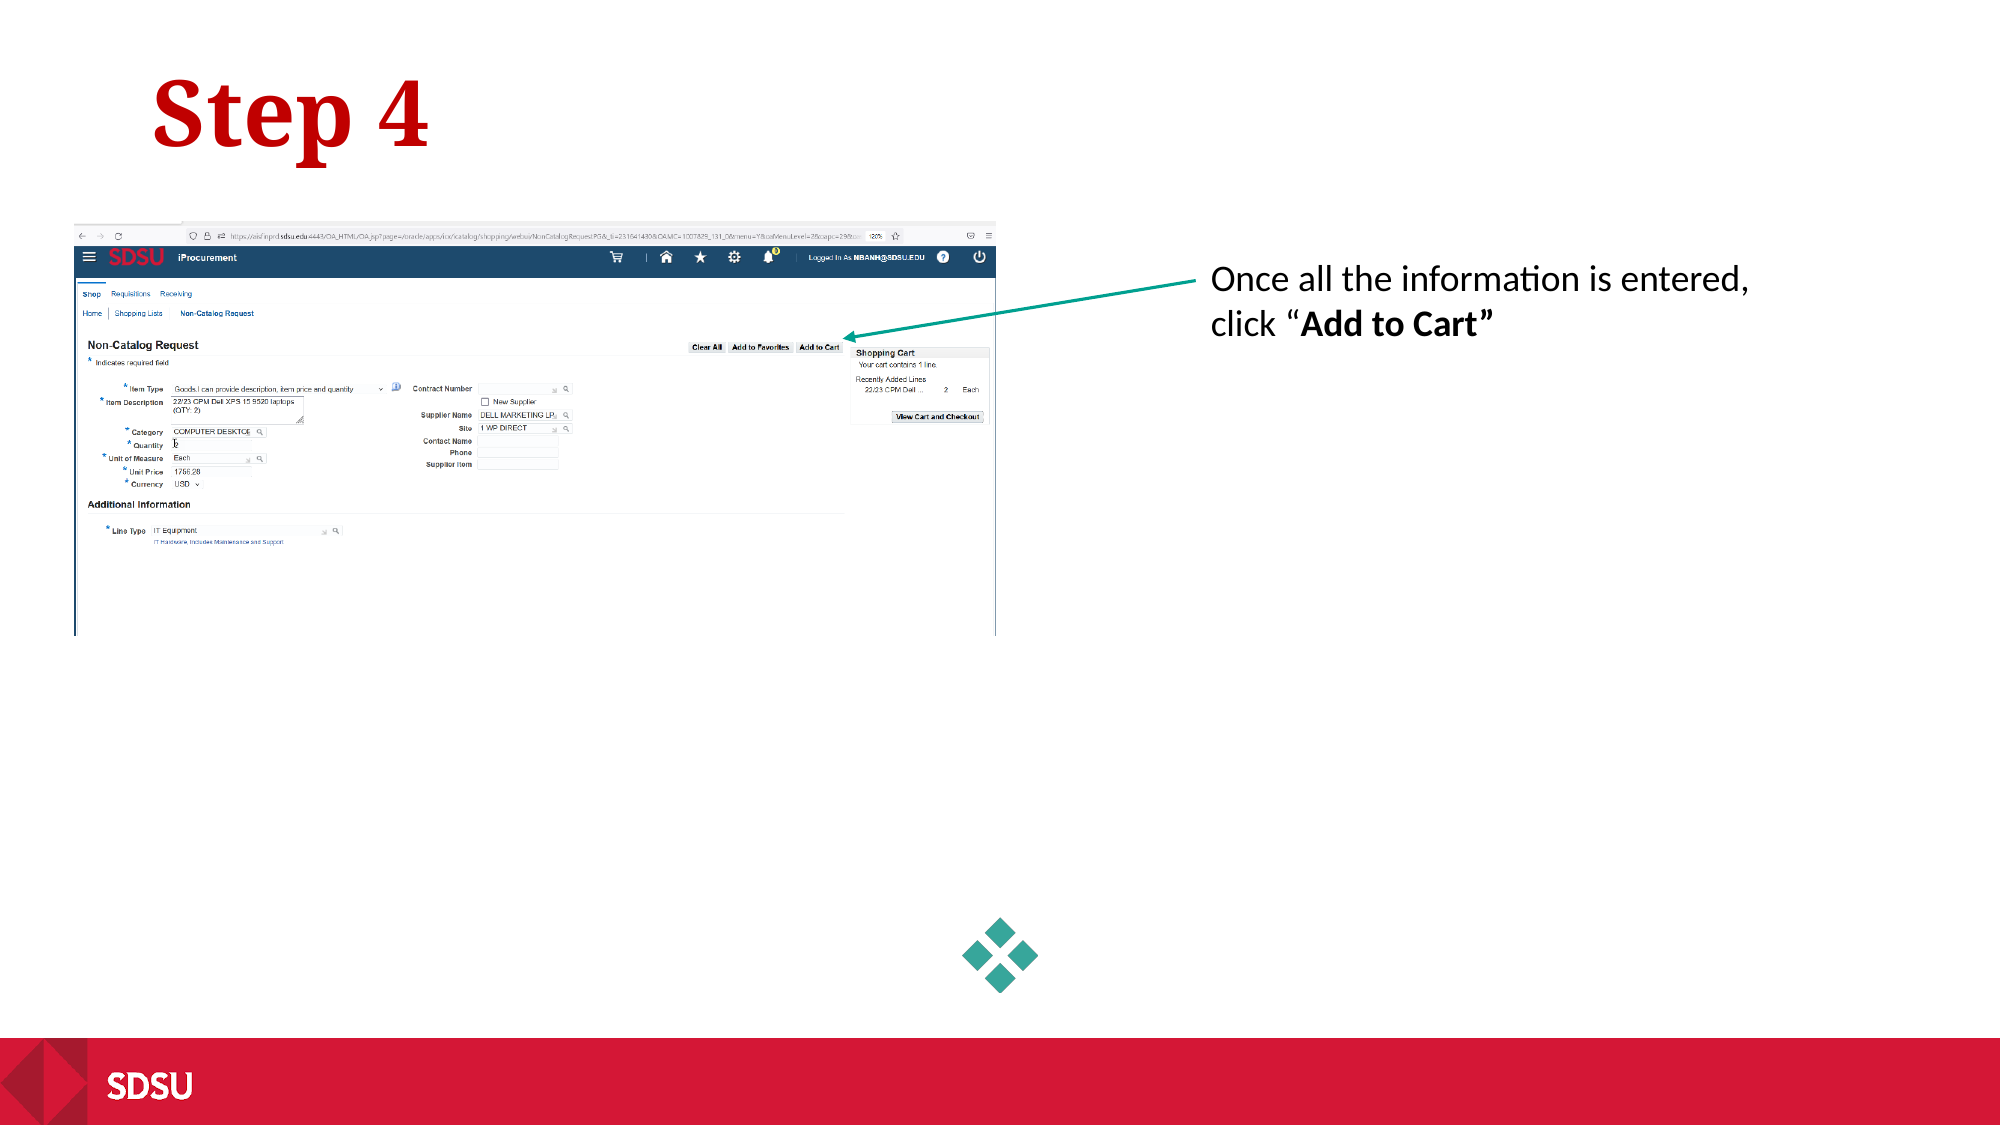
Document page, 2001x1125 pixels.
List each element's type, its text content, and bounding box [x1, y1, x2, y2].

picture [962, 917, 1038, 993]
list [74, 220, 996, 636]
text_box Once all the information is entered, click “Add to Cart” [1195, 246, 1838, 352]
title Step 4 [137, 59, 1863, 177]
picture [0, 1038, 2000, 1125]
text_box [842, 280, 1197, 340]
